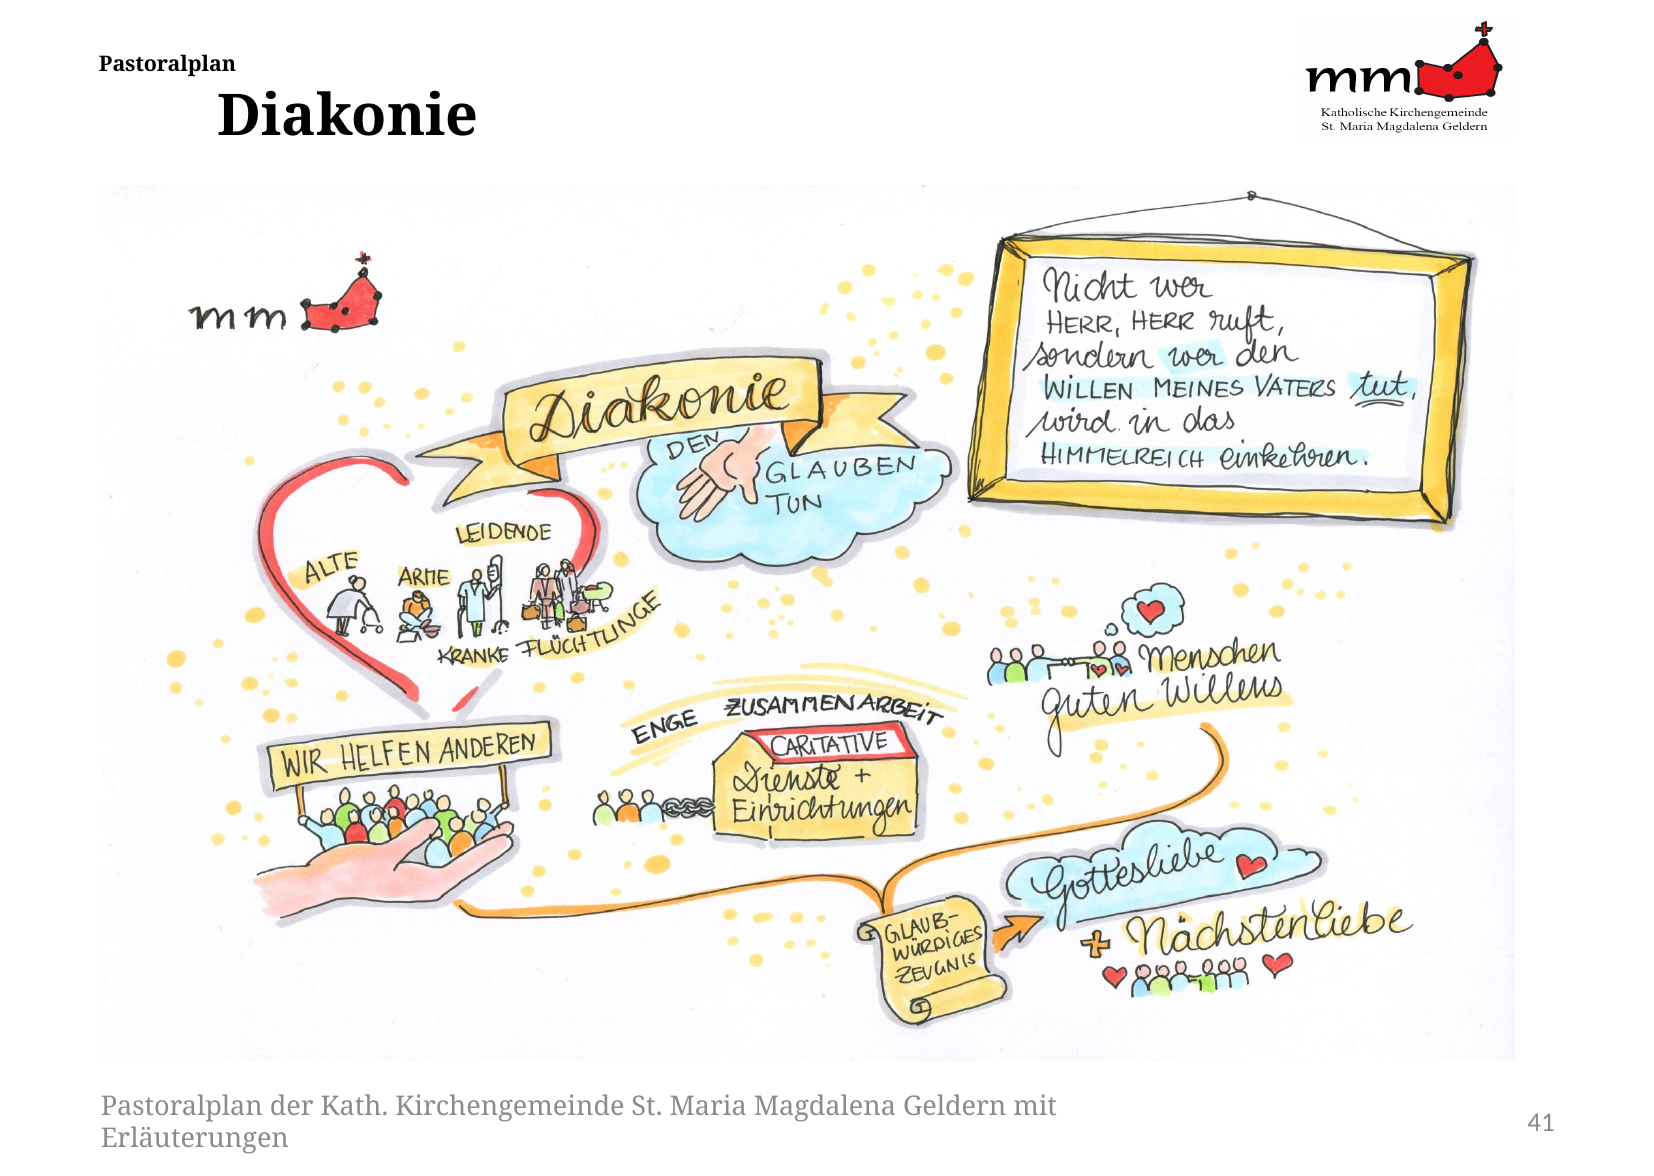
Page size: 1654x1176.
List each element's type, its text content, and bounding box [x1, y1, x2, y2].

slide_number 41 [1185, 1089, 1571, 1152]
list [82, 168, 1571, 1050]
title Pastoralplan Diakonie [82, 32, 1517, 156]
footer Pastoralplan der Kath. Kirchengemeinde St. Maria Magdalena Geldern mit Erläuterungen [84, 1089, 1089, 1152]
picture [96, 185, 1516, 1061]
picture [1293, 17, 1516, 142]
